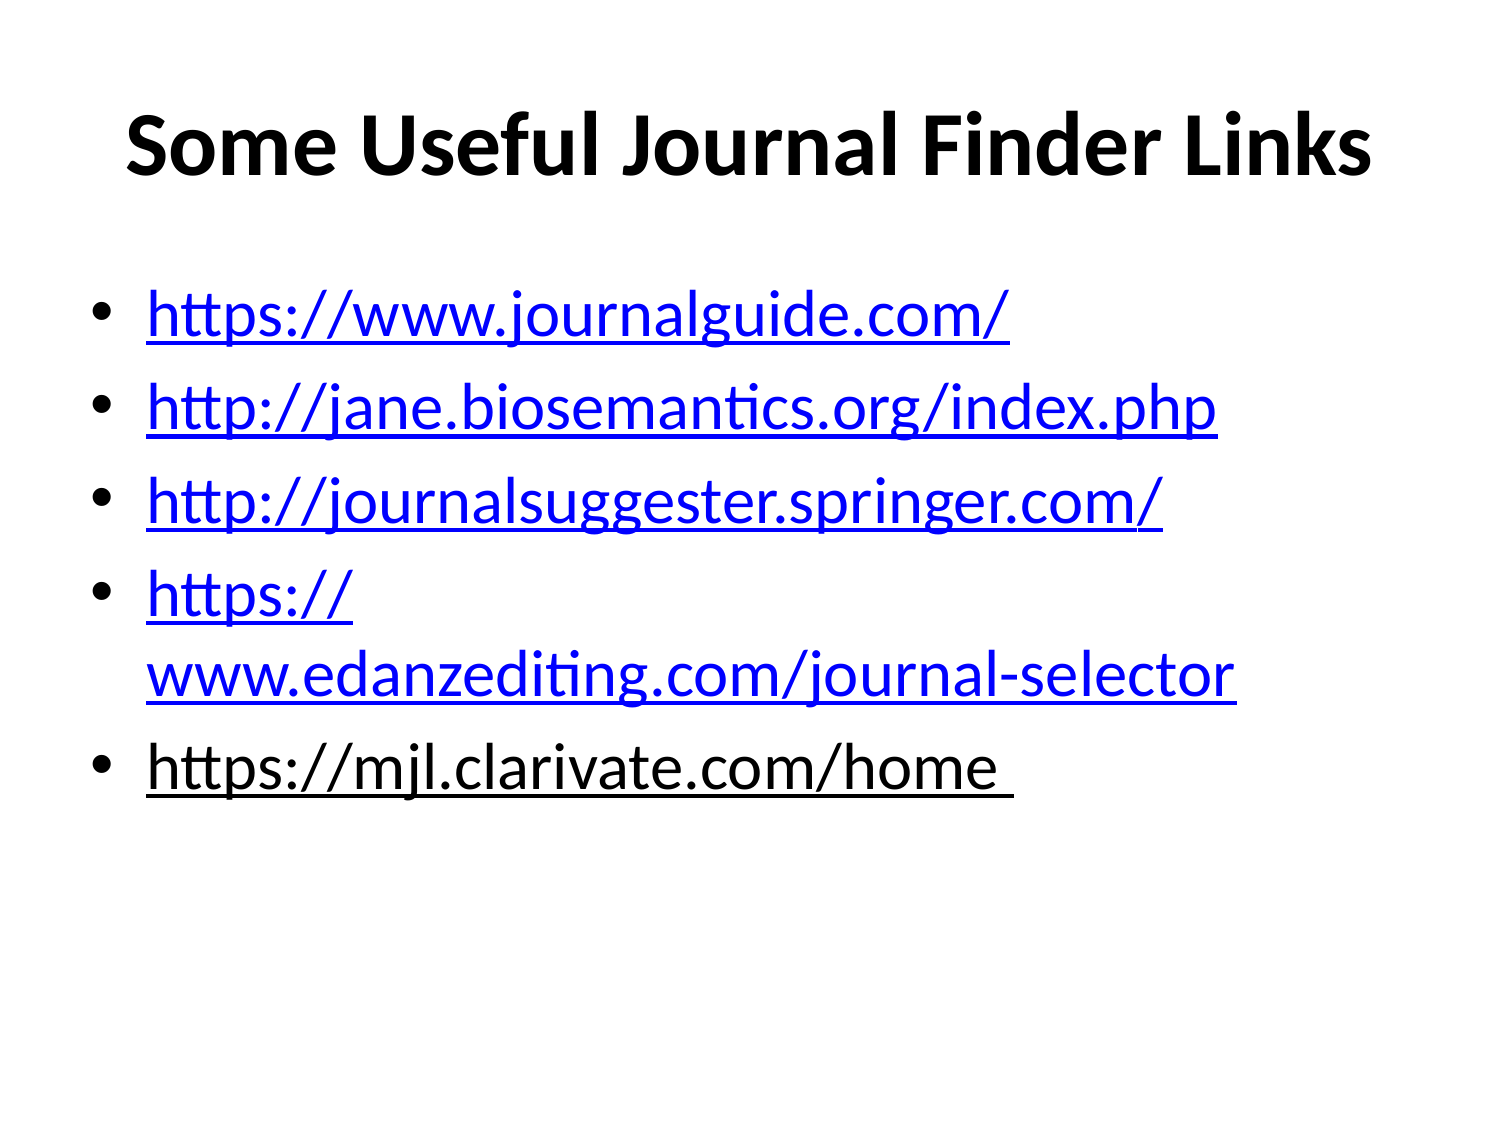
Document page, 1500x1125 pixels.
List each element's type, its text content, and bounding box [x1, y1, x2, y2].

list https://www.journalguide.com/ http://jane.biosemantics.org/index.php http://journalsuggester.springer.com/ https://www.edanzediting.com/journal-selector https://mjl.clarivate.com/home [75, 262, 1425, 1005]
title Some Useful Journal Finder Links [75, 45, 1425, 233]
